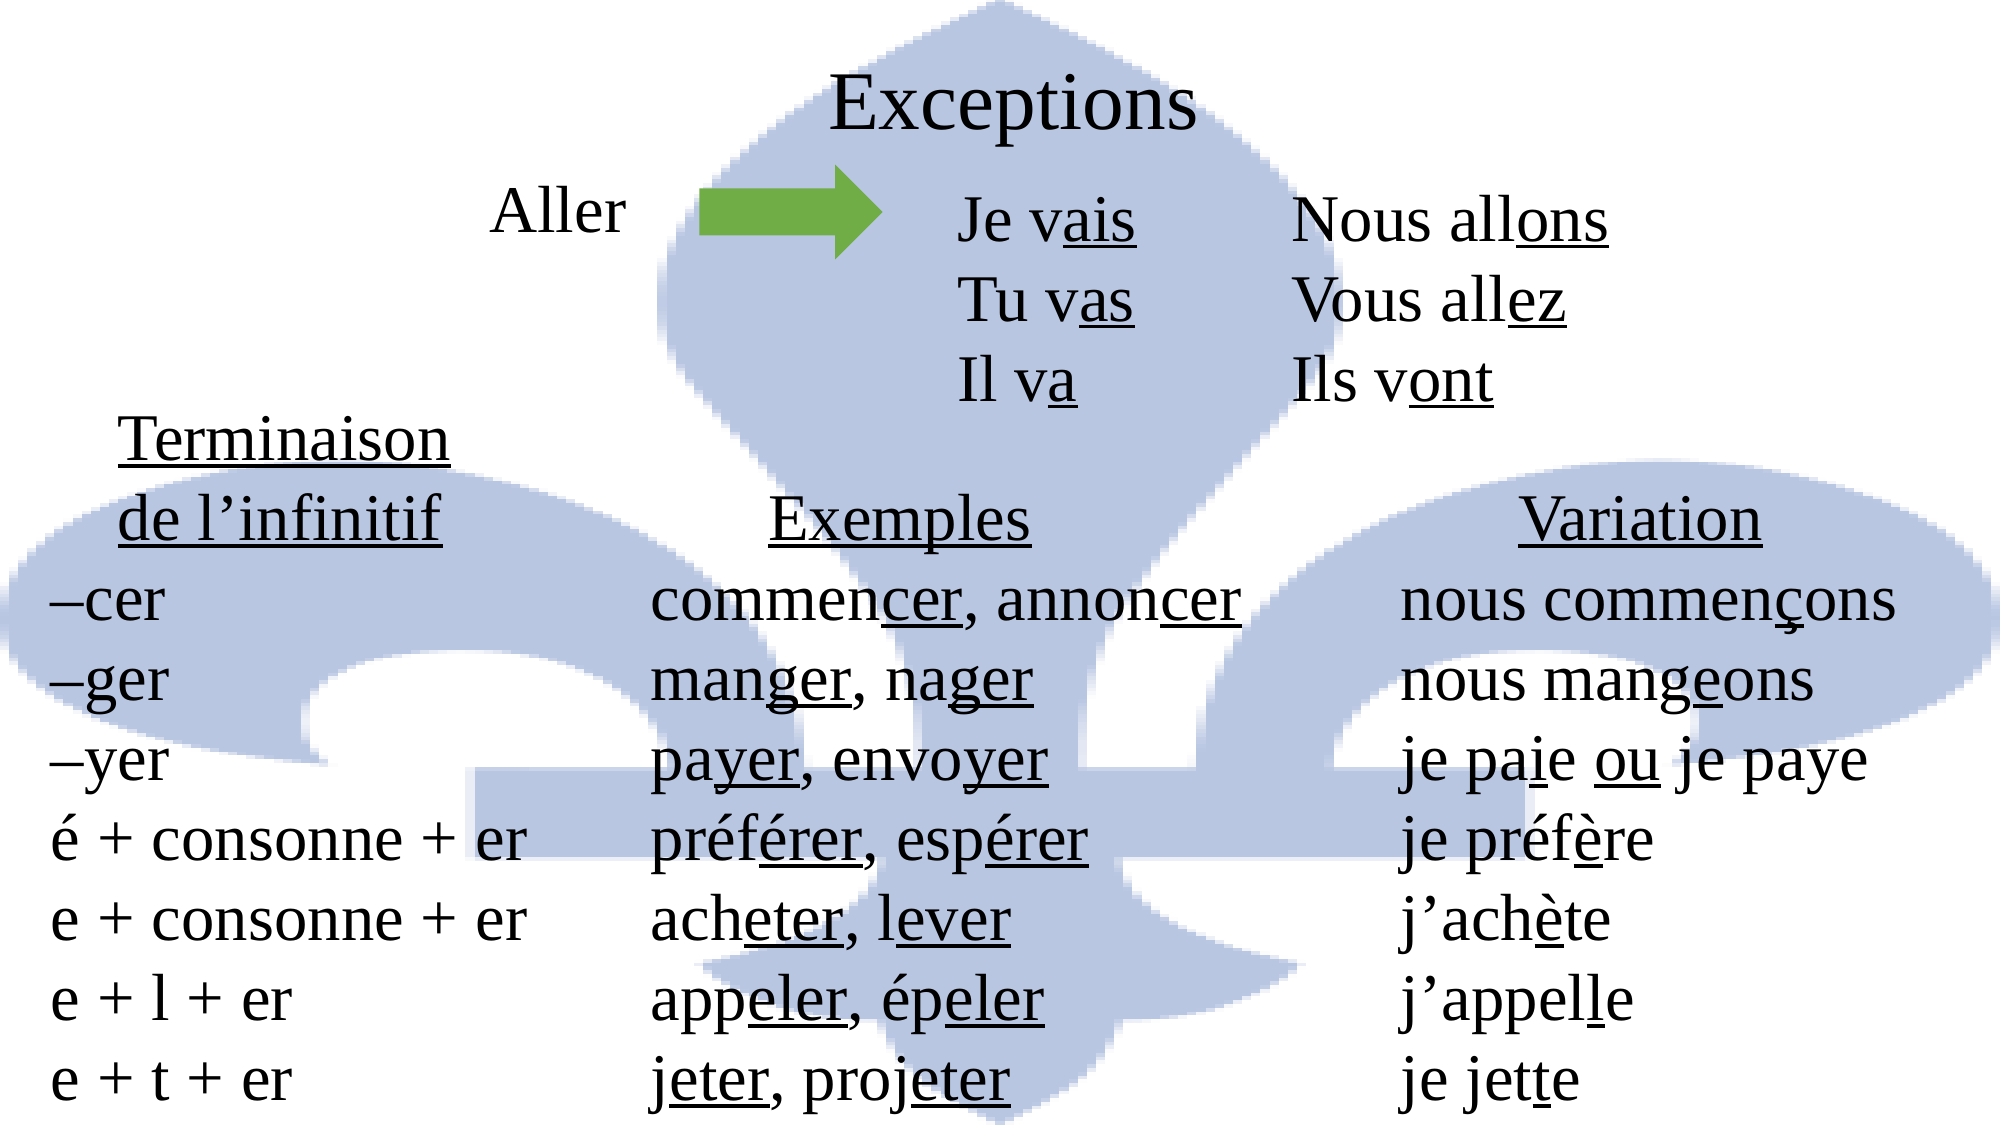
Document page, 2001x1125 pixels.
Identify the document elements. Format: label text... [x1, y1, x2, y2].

list Aller [474, 167, 644, 257]
text_box [699, 164, 883, 260]
text_box Je vais Tu vas Il va [942, 167, 1153, 386]
text_box Terminaison de l’infinitif Exemples Variation –cer commencer, annoncer nous commençons –ger manger, nager nous mangeons –yer payer, envoyer je paie ou je paye é + consonne + er préférer, espérer je préfère e + consonne + er acheter, lever j’achète e + l + er appeler, épeler j’appelle e + t + er jeter, projeter je jette [36, 386, 1991, 1121]
text_box Nous allons Vous allez Ils vont [1276, 167, 1625, 386]
title Exceptions [27, 37, 2000, 168]
